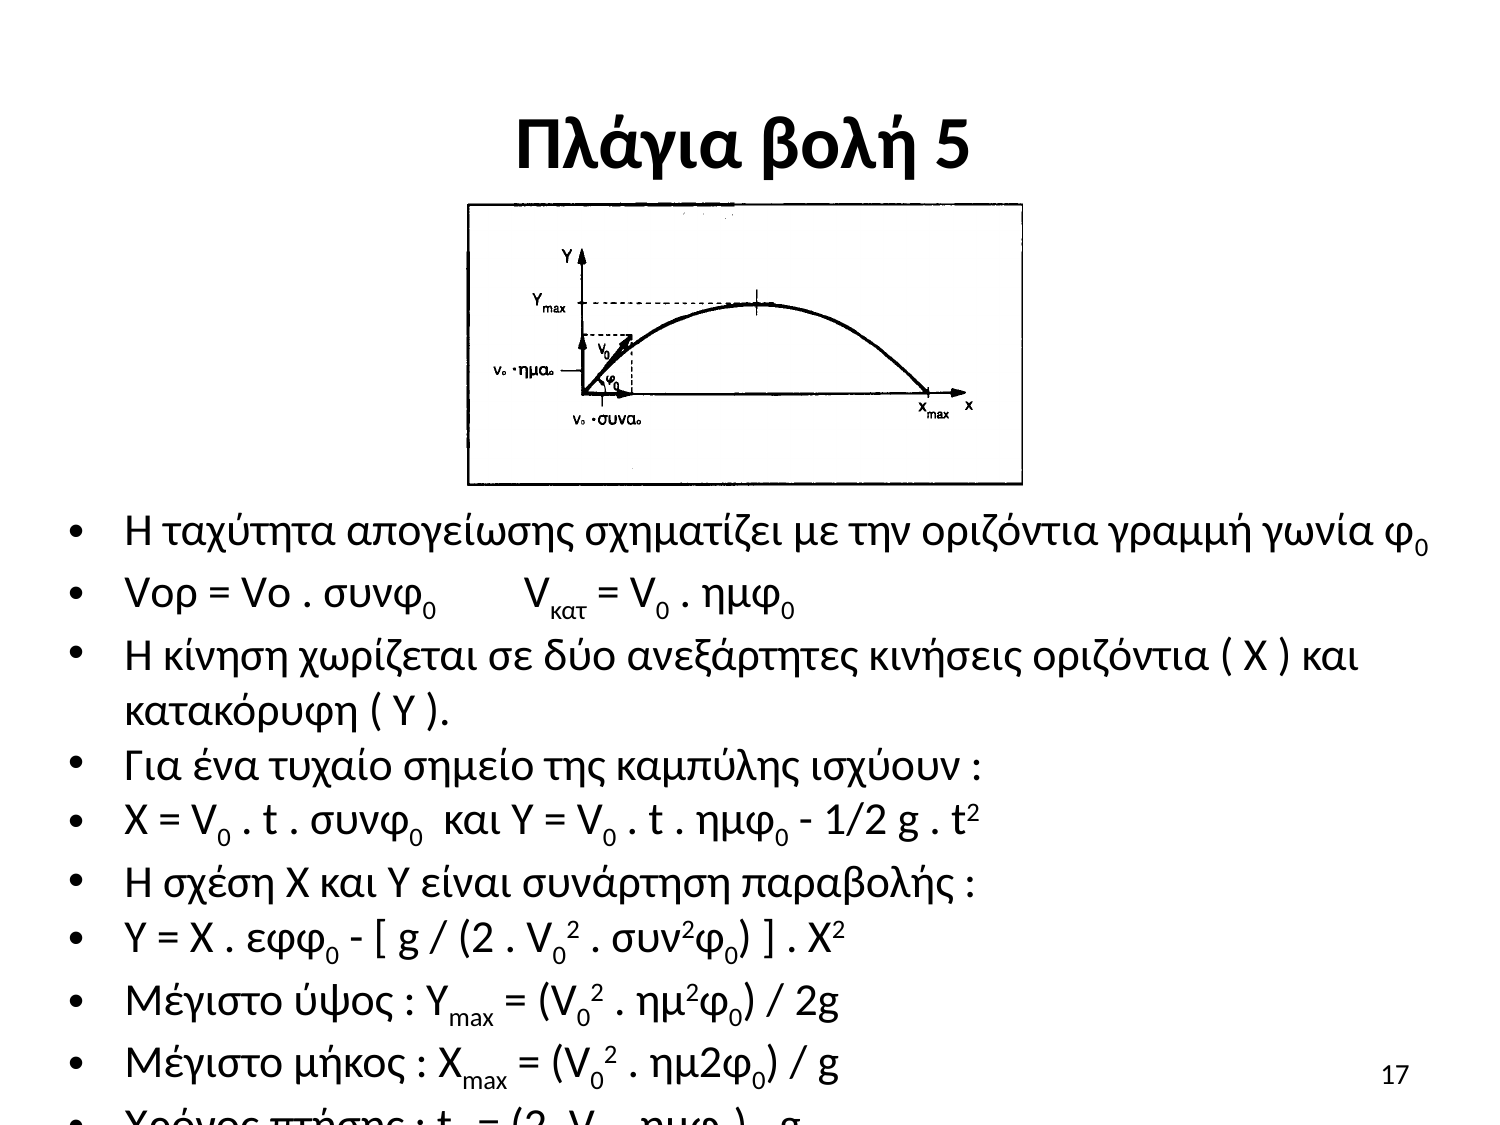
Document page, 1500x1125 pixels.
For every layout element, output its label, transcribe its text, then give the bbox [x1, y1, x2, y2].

slide_number 17 [1074, 1042, 1425, 1103]
title Πλάγια βολή 5 [29, 45, 1459, 233]
picture [465, 202, 1023, 487]
list Η ταχύτητα απογείωσης σχηματίζει με την οριζόντια γραμμή γωνία φ0 Vορ = Vο . συνφ0 Vκατ = V0 . ημφ0 Η κίνηση χωρίζεται σε δύο ανεξάρτητες κινήσεις οριζόντια ( Χ ) και κατακόρυφη ( Υ ). Για ένα τυχαίο σημείο της καμπύλης ισχύουν : X = V0 . t . συνφ0 και Y = V0 . t . ημφ0 - 1/2 g . t2 Η σχέση Χ και Υ είναι συνάρτηση παραβολής : Υ = X . εφφ0 - [ g / (2 . V02 . συν2φ0) ] . Χ2 Μέγιστο ύψος : Υmax = (V02 . ημ2φ0) / 2g Μέγιστο μήκος : Xmax = (V02 . ημ2φ0) / g Χρόνος πτήσης : tπ = (2 .V0 . ημφ0) . g. [53, 491, 1459, 1083]
